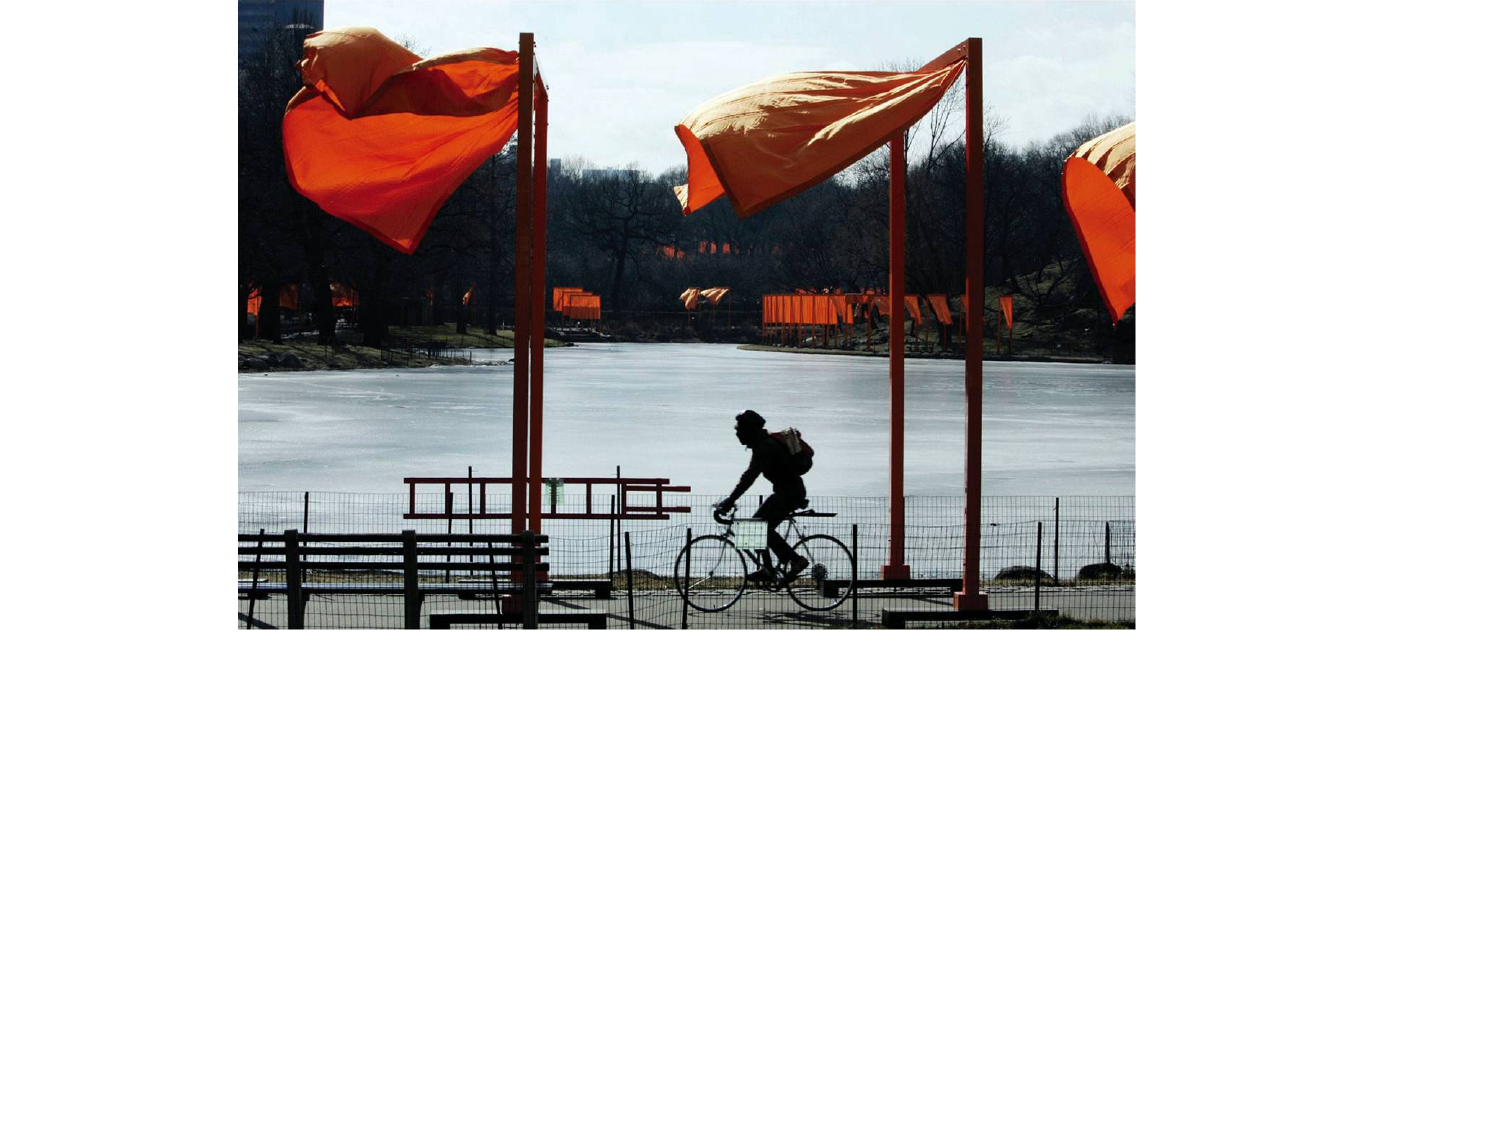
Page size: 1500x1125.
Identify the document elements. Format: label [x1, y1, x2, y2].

picture [237, 0, 1137, 631]
